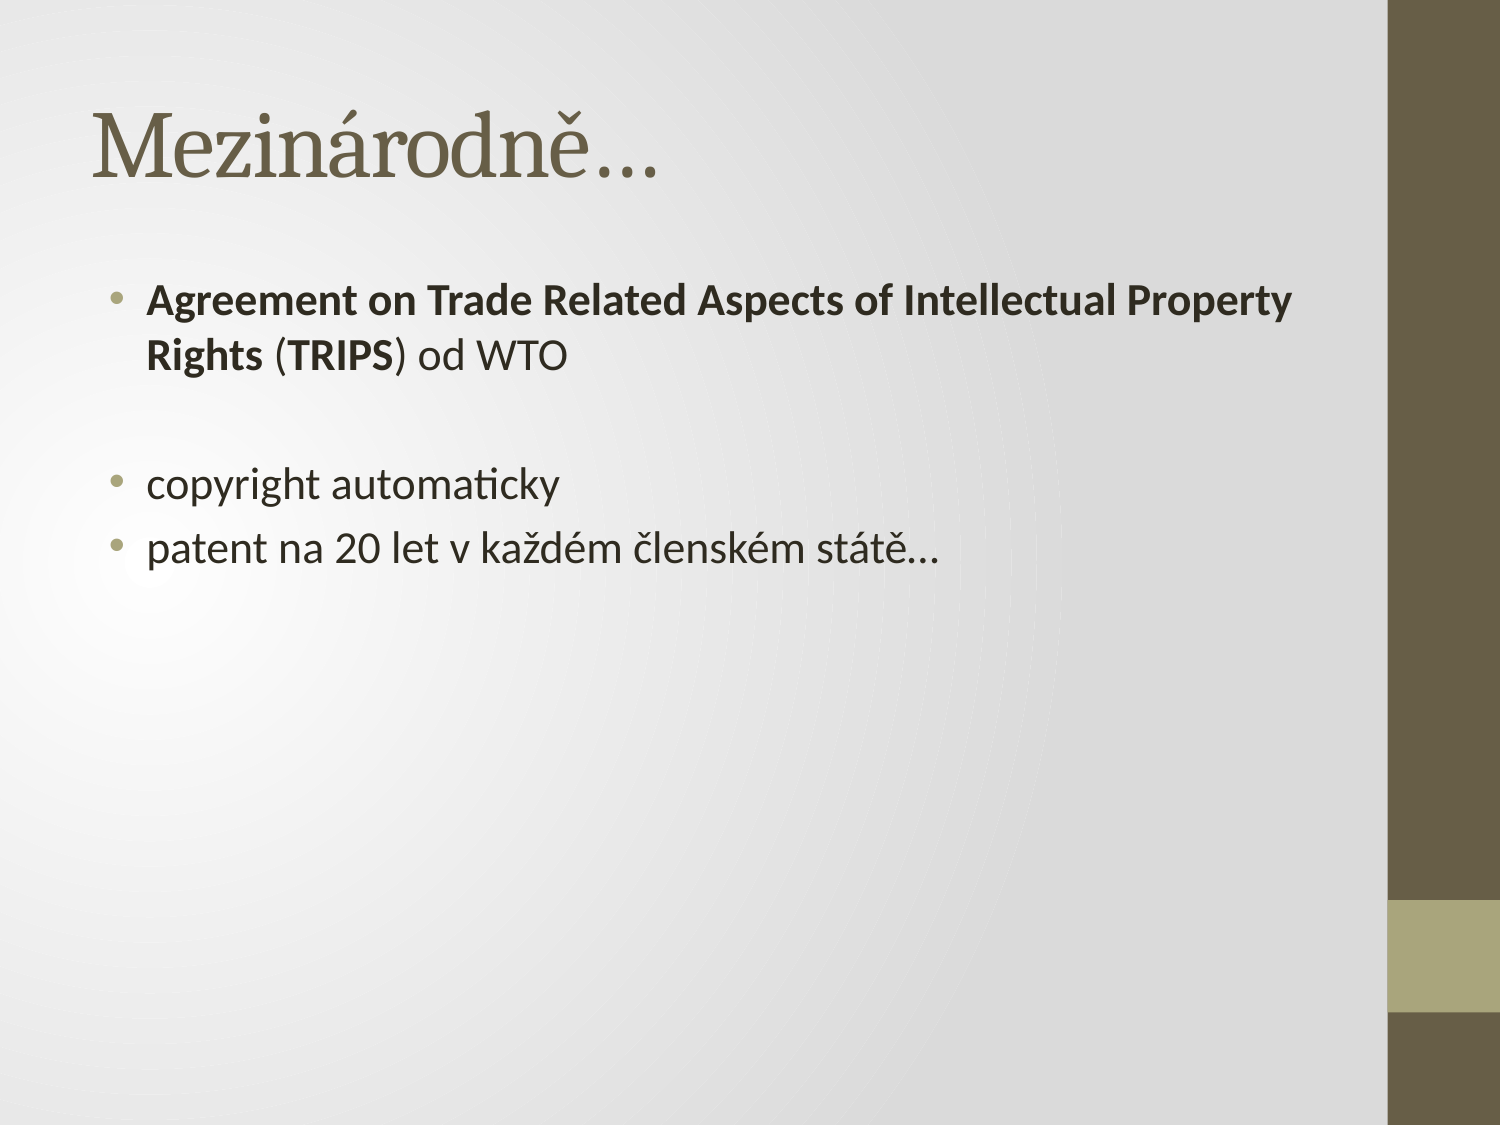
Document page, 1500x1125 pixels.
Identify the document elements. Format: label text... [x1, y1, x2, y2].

title Mezinárodně… [75, 45, 1325, 233]
list Agreement on Trade Related Aspects of Intellectual Property Rights (TRIPS) od WTO copyright automaticky patent na 20 let v každém členském státě… [75, 262, 1325, 1050]
